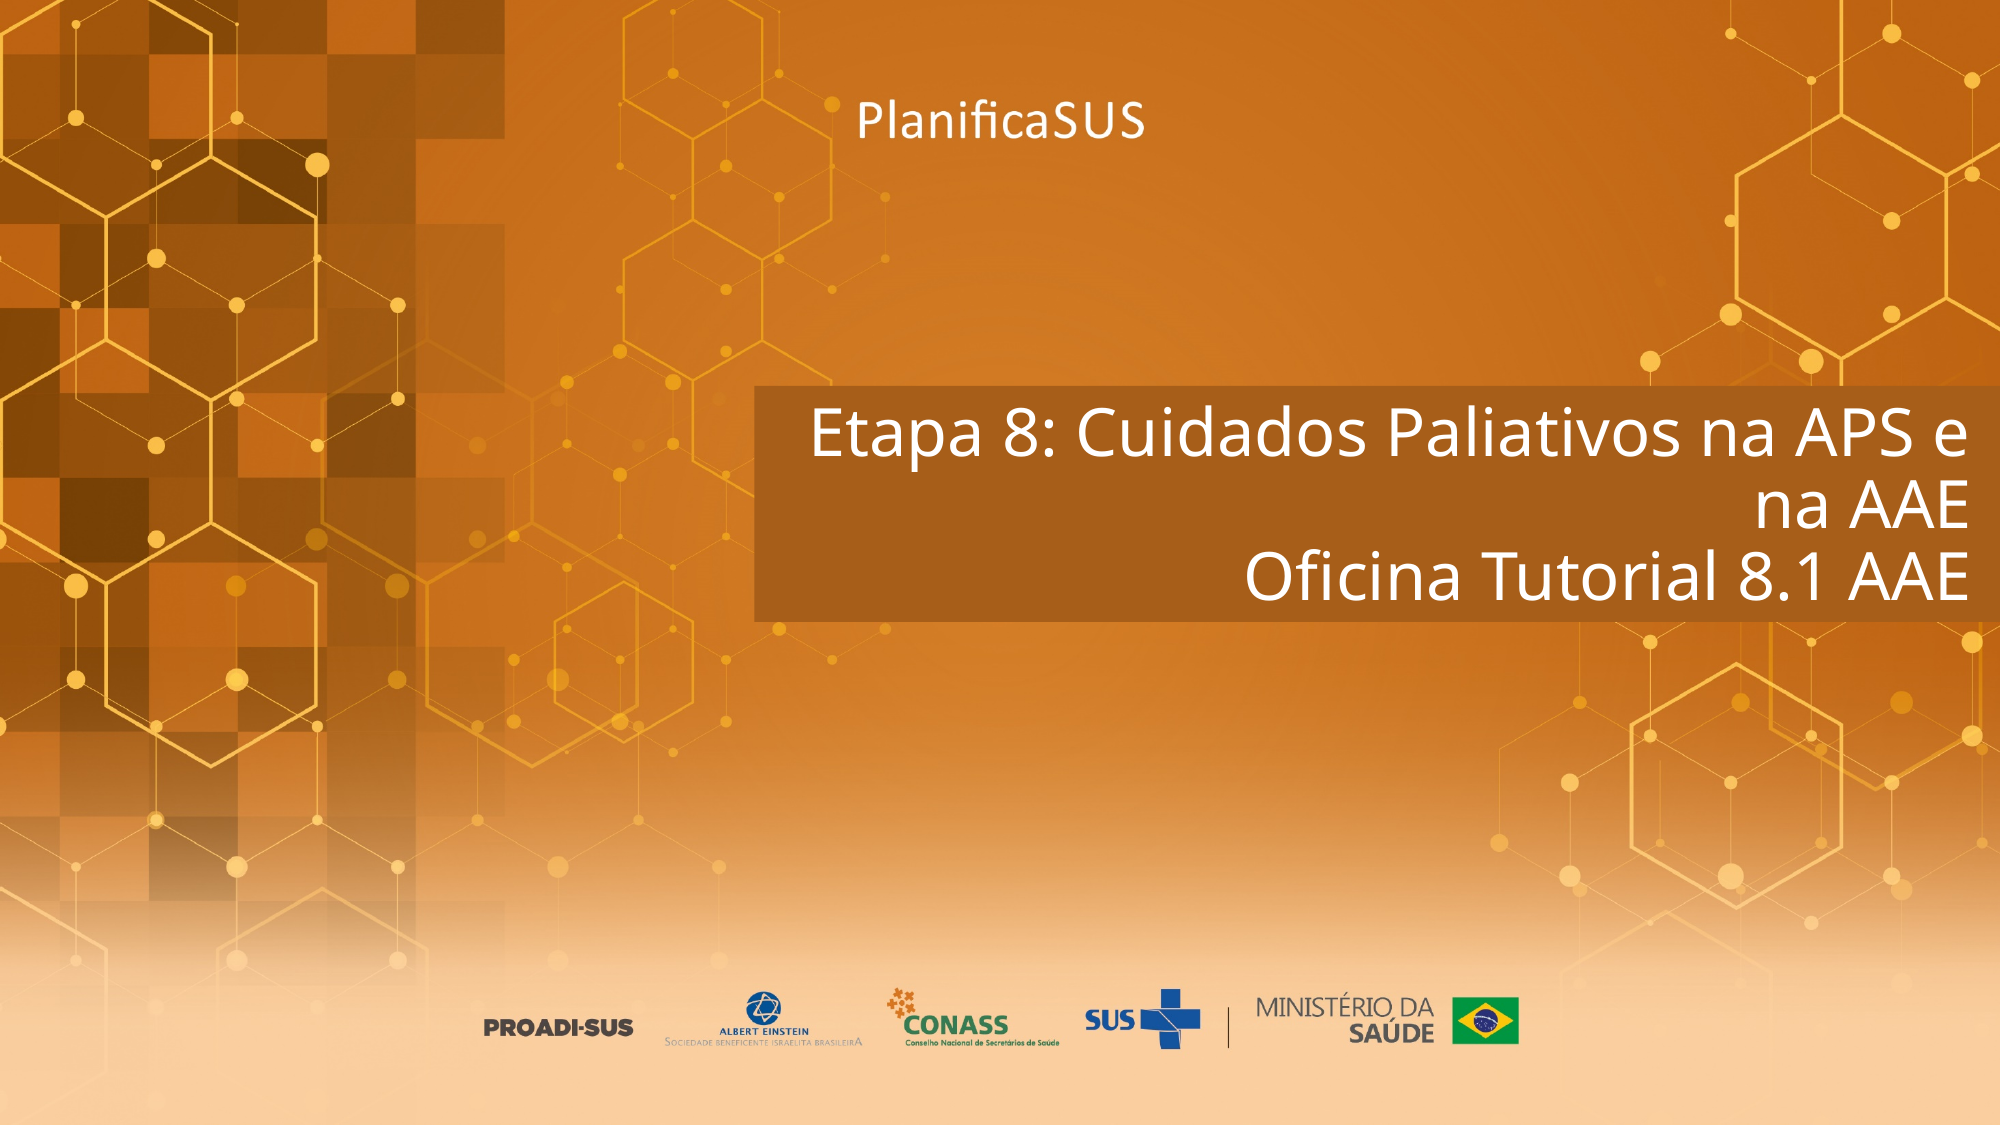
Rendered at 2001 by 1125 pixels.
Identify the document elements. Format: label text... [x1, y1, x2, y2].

picture [0, 0, 2000, 1125]
title Etapa 8: Cuidados Paliativos na APS e na AAE Oficina Tutorial 8.1 AAE [743, 435, 1987, 578]
